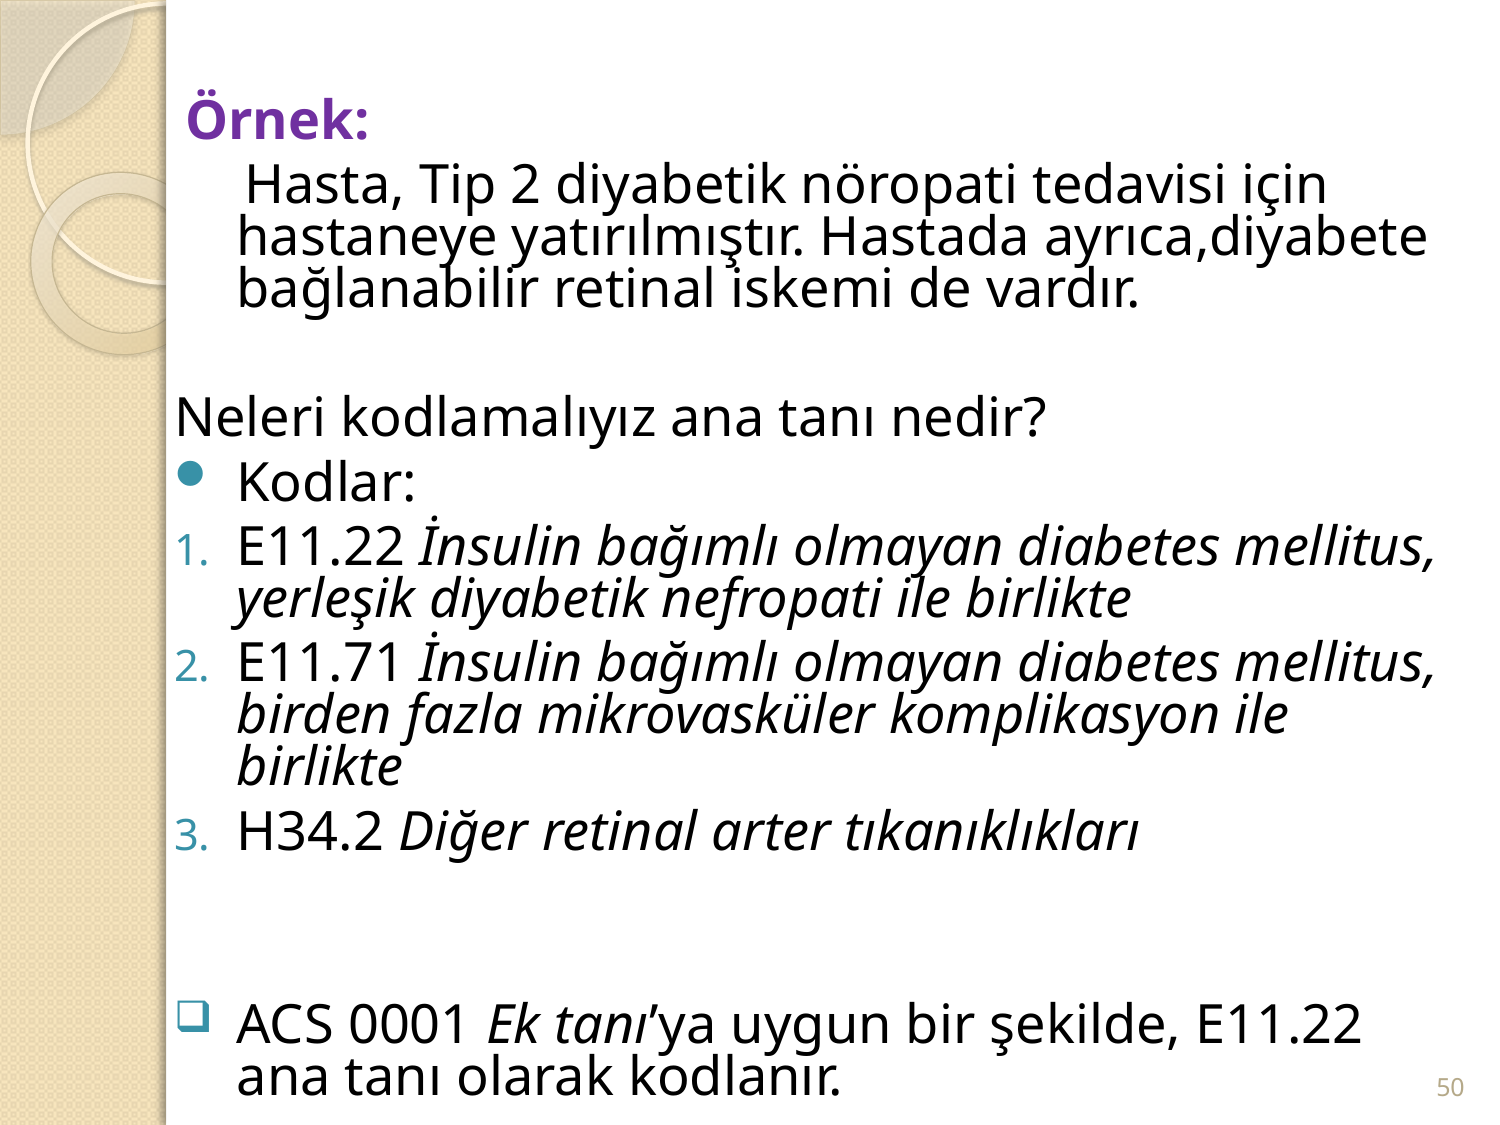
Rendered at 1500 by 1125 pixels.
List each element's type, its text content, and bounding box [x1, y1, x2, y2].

slide_number 50 [1413, 1034, 1488, 1113]
list Örnek: Hasta, Tip 2 diyabetik nöropati tedavisi için hastaneye yatırılmıştır. Hastada ayrıca,diyabete bağlanabilir retinal iskemi de vardır. Neleri kodlamalıyız ana tanı nedir? Kodlar: E11.22 İnsulin bağımlı olmayan diabetes mellitus, yerleşik diyabetik nefropati ile birlikte E11.71 İnsulin bağımlı olmayan diabetes mellitus, birden fazla mikrovasküler komplikasyon ile birlikte H34.2 Diğer retinal arter tıkanıklıkları ACS 0001 Ek tanı’ya uygun bir şekilde, E11.22 ana tanı olarak kodlanır. [159, 90, 1459, 1094]
